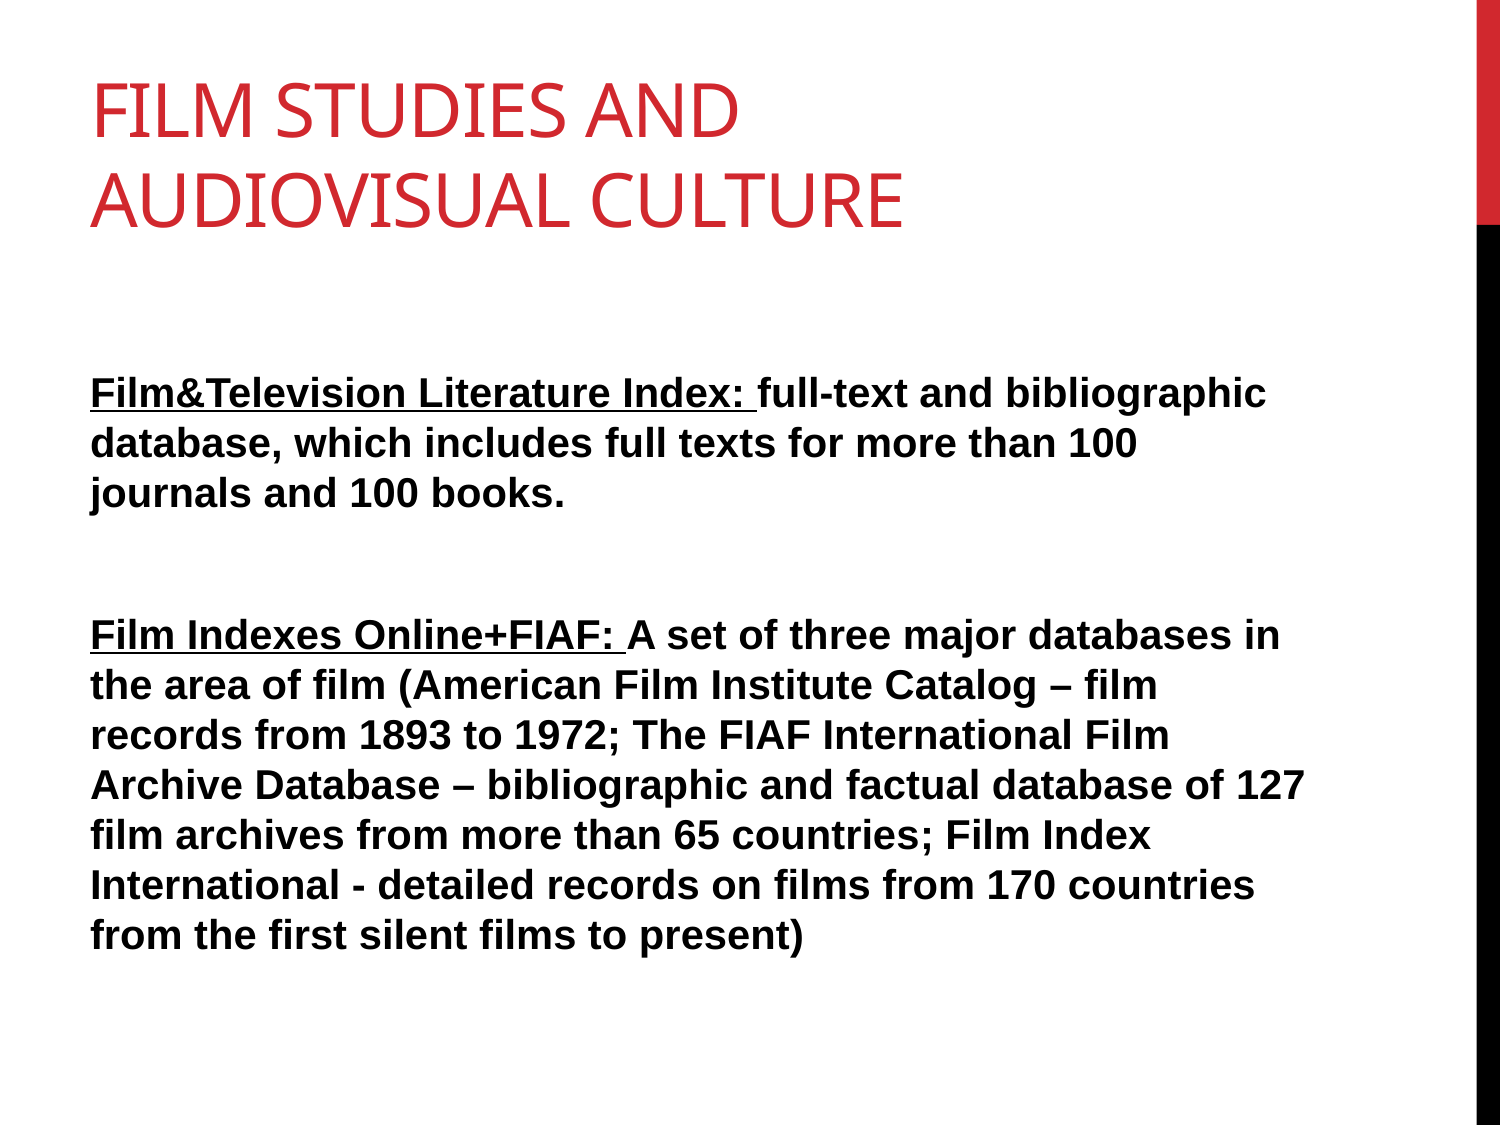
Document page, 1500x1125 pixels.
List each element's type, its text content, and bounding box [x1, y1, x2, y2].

list Film&Television Literature Index: full-text and bibliographic database, which includes full texts for more than 100 journals and 100 books. Film Indexes Online+FIAF: A set of three major databases in the area of film (American Film Institute Catalog – film records from 1893 to 1972; The FIAF International Film Archive Database – bibliographic and factual database of 127 film archives from more than 65 countries; Film Index International - detailed records on films from 170 countries from the first silent films to present) [75, 287, 1325, 1005]
title FILM STUDIES AND AUDIOVISUAL CULTURE [75, 25, 1025, 250]
